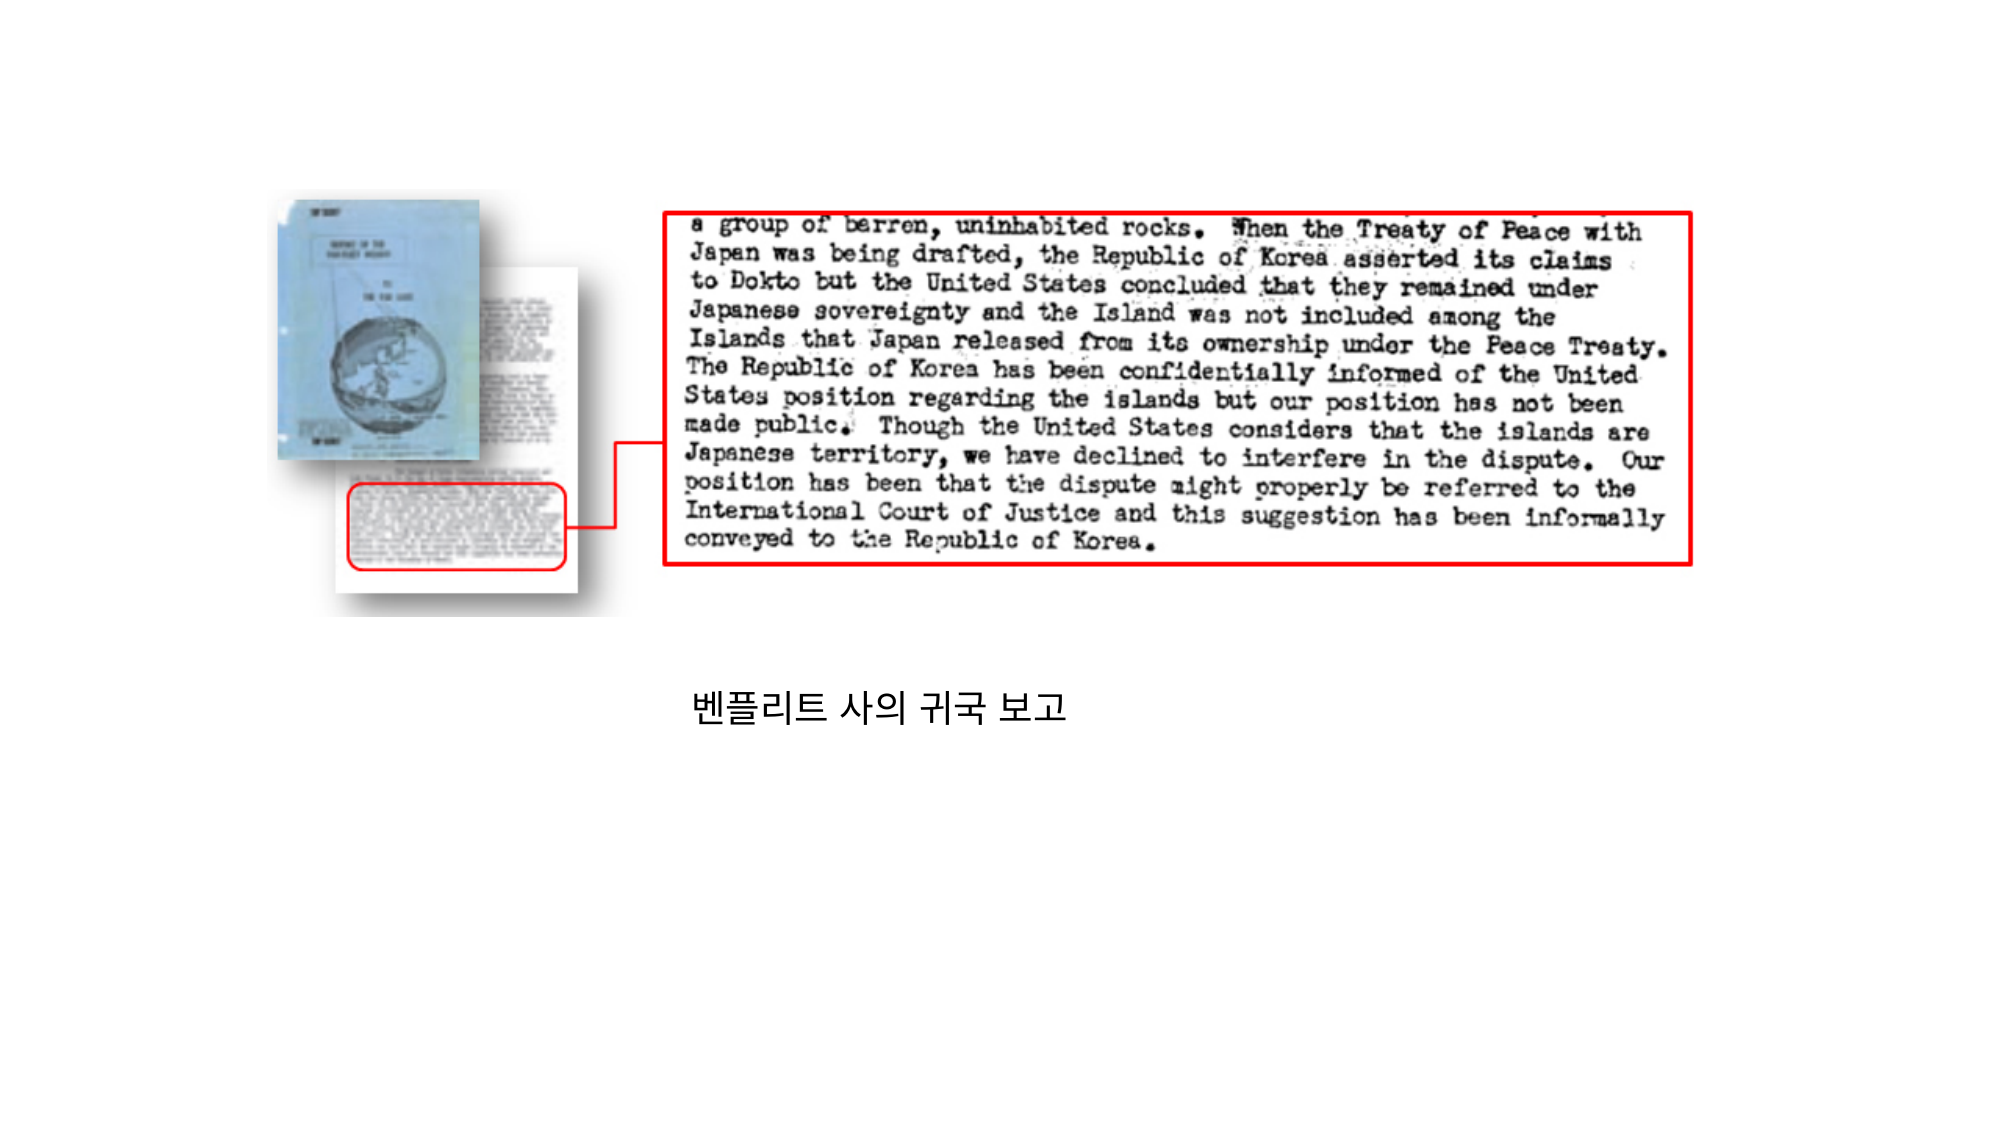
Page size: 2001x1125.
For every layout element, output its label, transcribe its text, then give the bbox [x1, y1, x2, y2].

text_box 벤플리트 사의 귀국 보고 [676, 678, 1696, 738]
picture [267, 189, 1702, 617]
